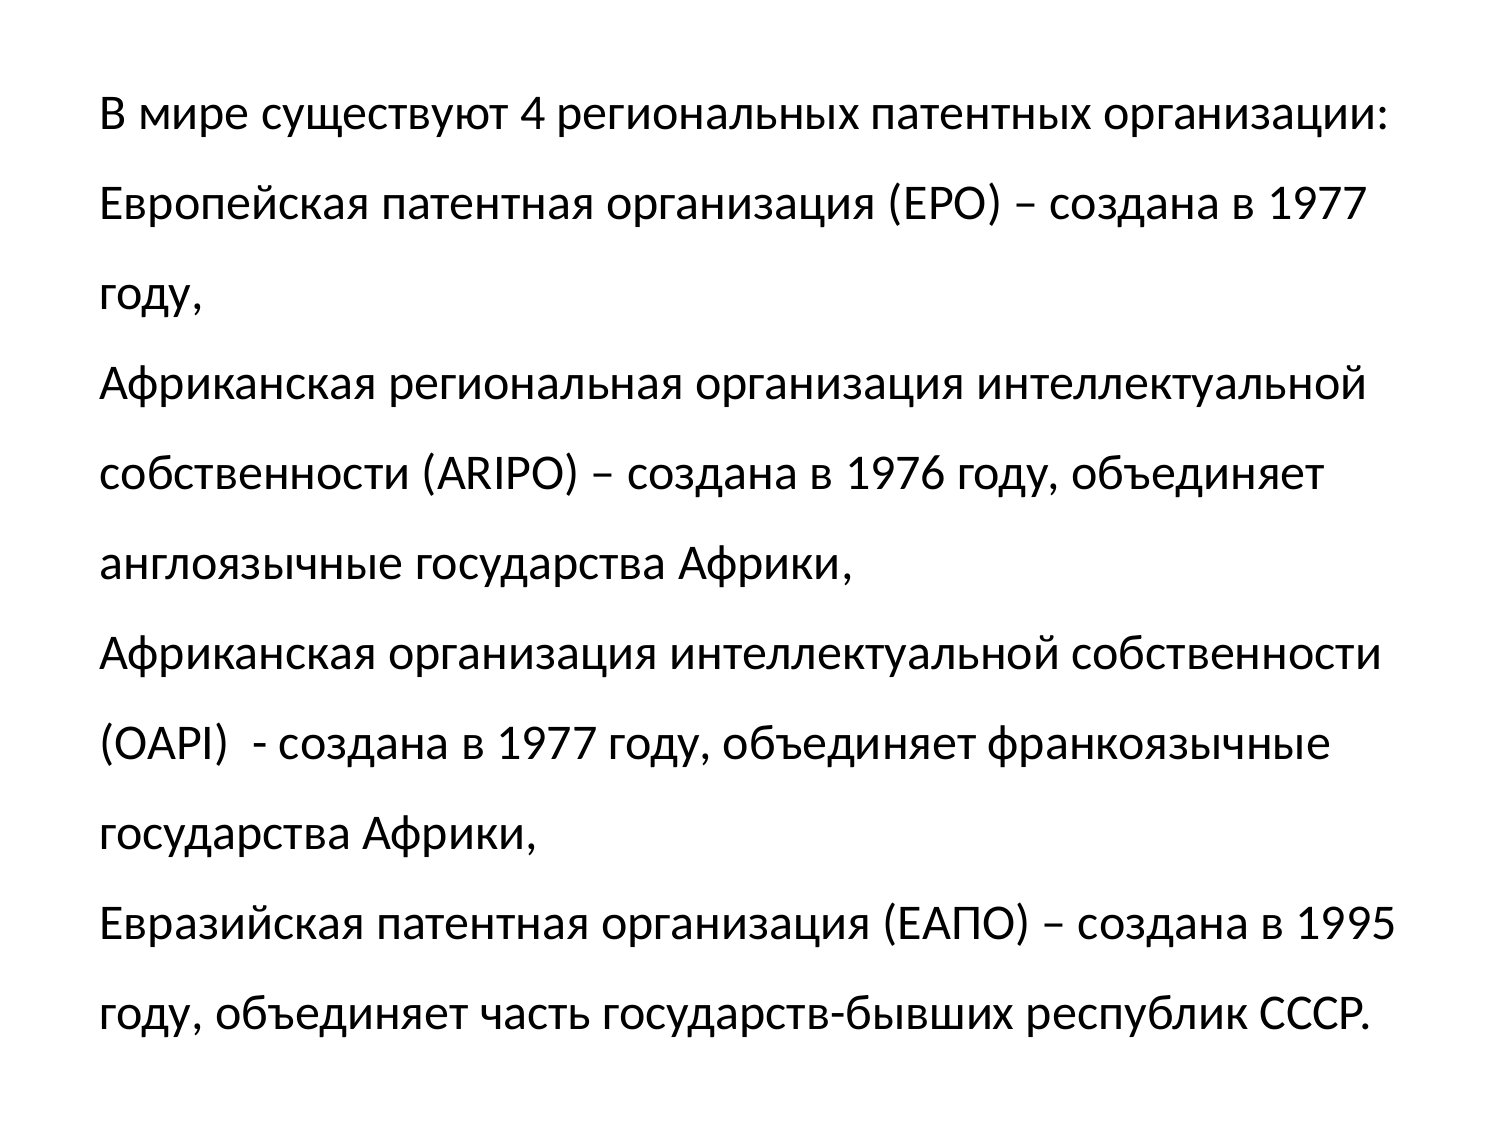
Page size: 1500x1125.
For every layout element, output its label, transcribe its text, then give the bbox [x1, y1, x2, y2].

text_box В мире существуют 4 региональных патентных организации: Европейская патентная организация (EPO) – создана в 1977 году, Африканская региональная организация интеллектуальной собственности (ARIPO) – создана в 1976 году, объединяет англоязычные государства Африки, Африканская организация интеллектуальной собственности (OAPI) - создана в 1977 году, объединяет франкоязычные государства Африки, Евразийская патентная организация (ЕАПО) – создана в 1995 году, объединяет часть государств-бывших республик СССР. [84, 42, 1456, 1093]
